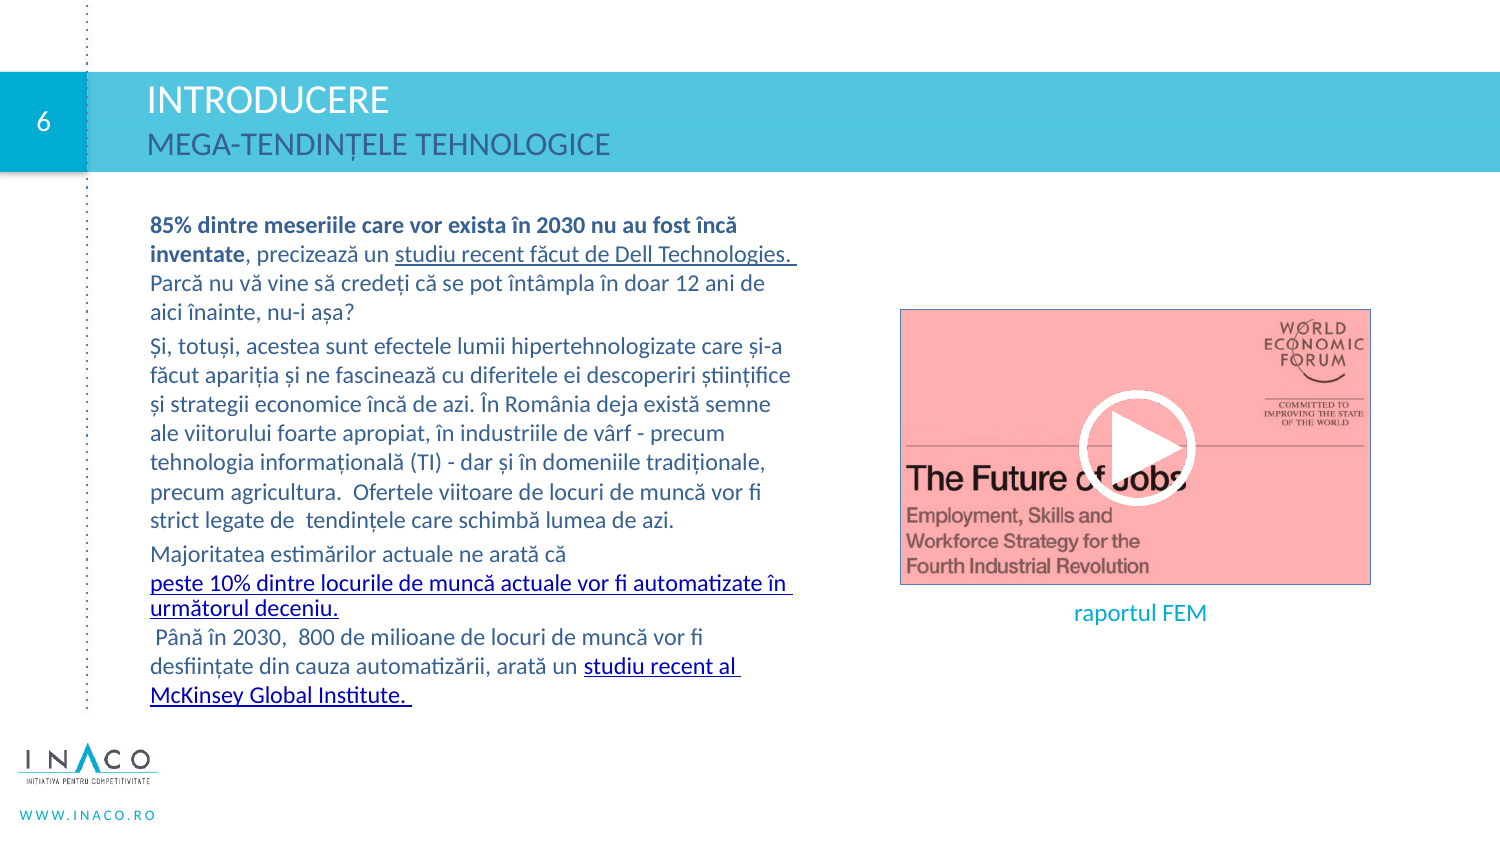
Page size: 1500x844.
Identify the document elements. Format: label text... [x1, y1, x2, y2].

title Introducere [87, 71, 1500, 121]
picture [12, 734, 163, 791]
subtitle Mega-tendințele TEHNOLOGICE [87, 121, 1500, 172]
text_box raportul FEM [1059, 594, 1223, 634]
picture [899, 309, 1372, 585]
list 85% dintre meseriile care vor exista în 2030 nu au fost încă inventate, precizează un studiu recent făcut de Dell Technologies. Parcă nu vă vine să credeți că se pot întâmpla în doar 12 ani de aici înainte, nu-i așa? Și, totuși, acestea sunt efectele lumii hipertehnologizate care și-a făcut apariția și ne fascinează cu diferitele ei descoperiri științifice și strategii economice încă de azi. În România deja există semne ale viitorului foarte apropiat, în industriile de vârf - precum tehnologia informațională (TI) - dar și în domeniile tradiționale, precum agricultura. Ofertele viitoare de locuri de muncă vor fi strict legate de tendințele care schimbă lumea de azi. Majoritatea estimărilor actuale ne arată că peste 10% dintre locurile de muncă actuale vor fi automatizate în următorul deceniu. Până în 2030, 800 de milioane de locuri de muncă vor fi desființate din cauza automatizării, arată un studiu recent al McKinsey Global Institute. [150, 209, 800, 710]
